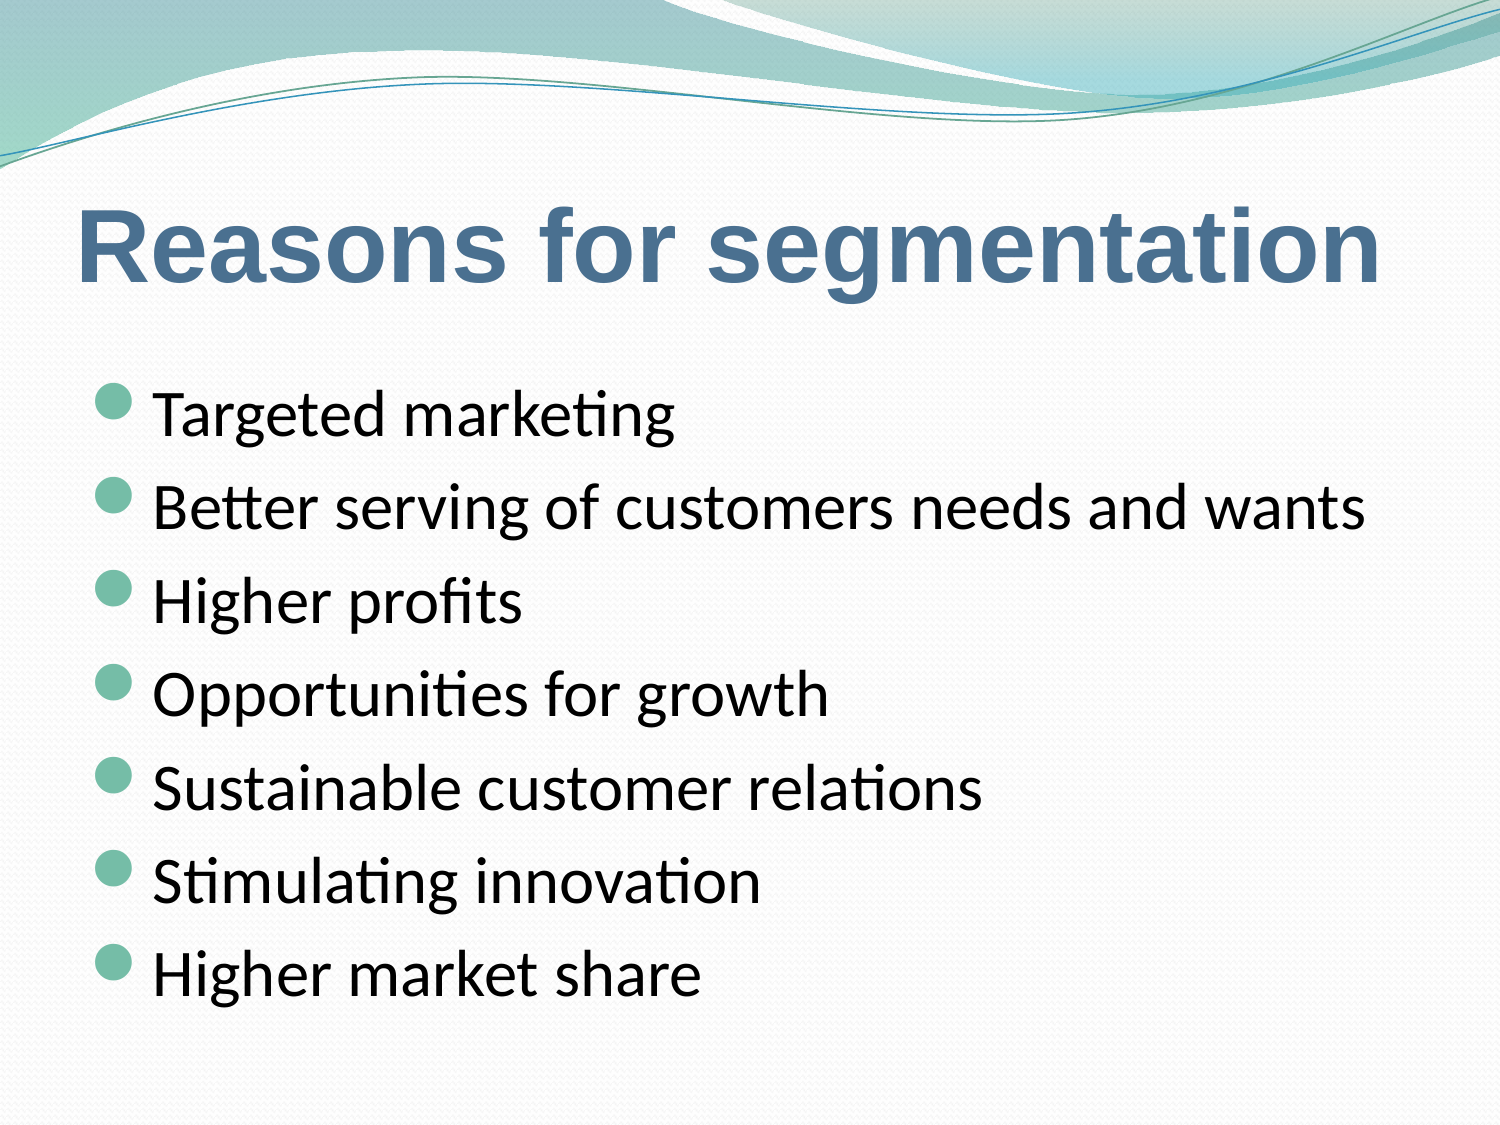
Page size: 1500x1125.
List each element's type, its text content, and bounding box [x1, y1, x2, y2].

title Reasons for segmentation [75, 115, 1425, 303]
list Targeted marketing Better serving of customers needs and wants Higher profits Opportunities for growth Sustainable customer relations Stimulating innovation Higher market share [75, 362, 1425, 1083]
